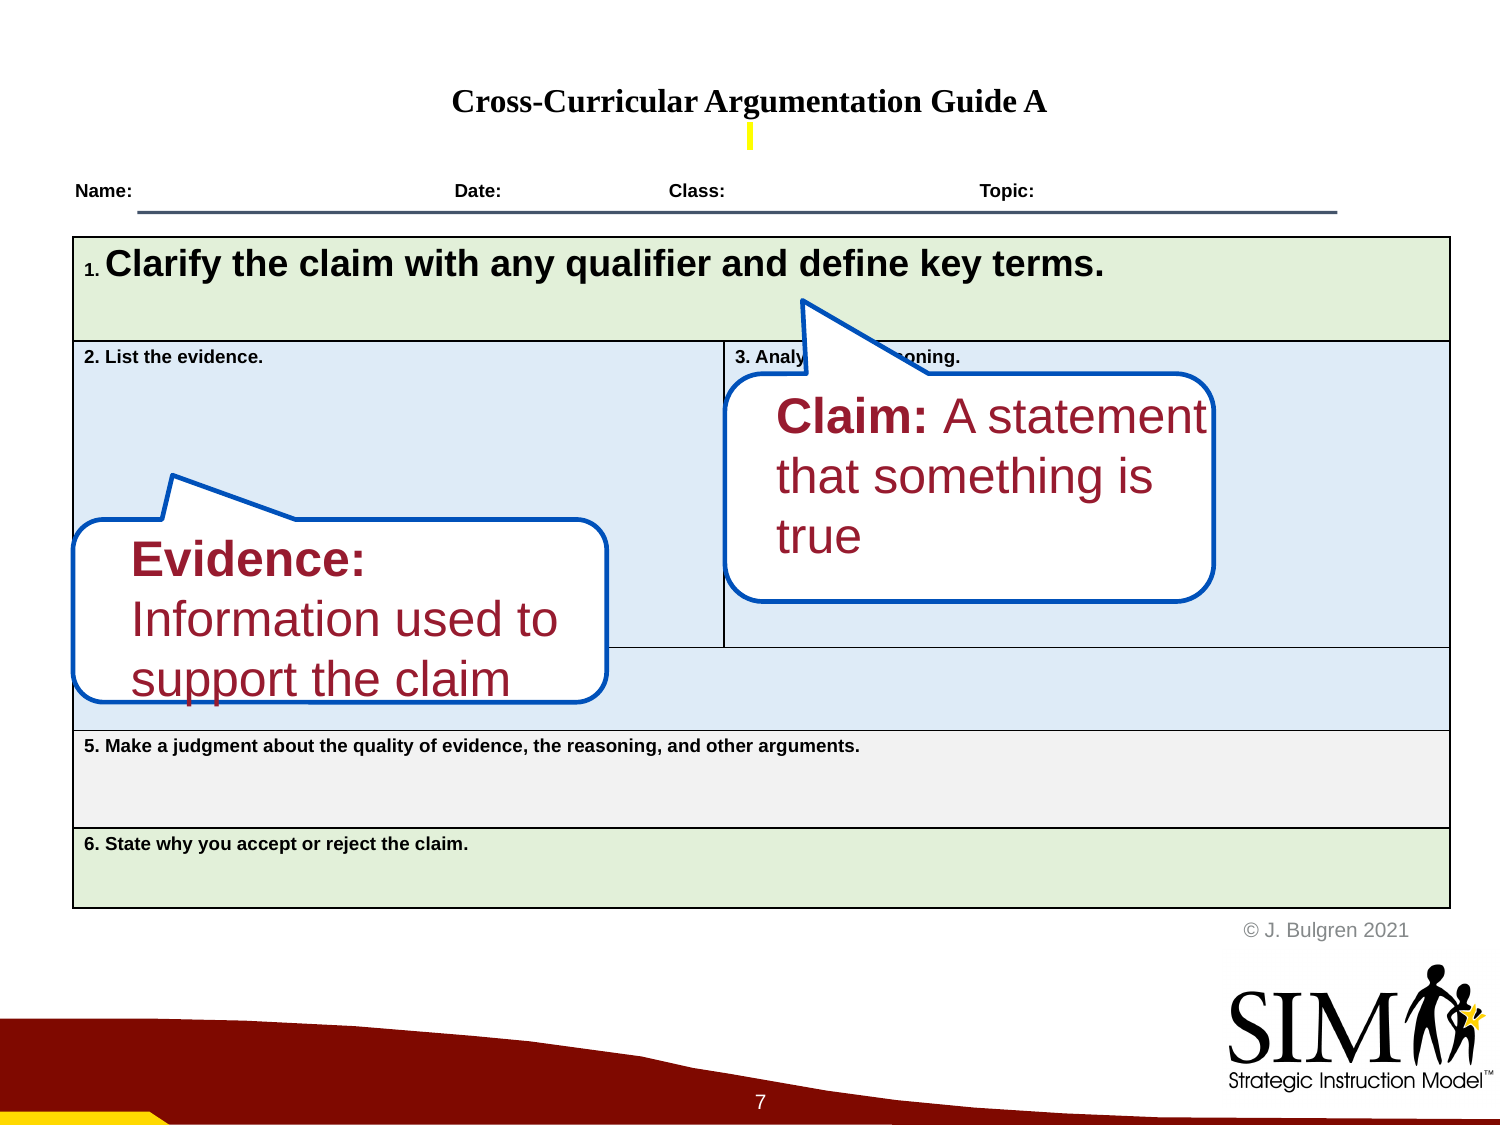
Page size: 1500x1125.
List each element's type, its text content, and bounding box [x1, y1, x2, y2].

picture [1222, 949, 1500, 1108]
table_header 1. Clarify the claim with any qualifier and define key terms. [74, 238, 1449, 340]
table_cell 3. Analyze the reasoning. [725, 342, 1449, 647]
table_header Topic: [848, 175, 1459, 276]
table_cell 6. State why you accept or reject the claim. [74, 829, 1449, 907]
text_box [722, 298, 1216, 604]
table_header Name: [64, 175, 443, 276]
table_cell 5. Make a judgment about the quality of evidence, the reasoning, and other arguments. [74, 731, 1449, 827]
text_box Cross-Curricular Argumentation Guide A [215, 72, 1285, 175]
text_box © J. Bulgren 2021 [1217, 909, 1425, 955]
text_box [70, 473, 587, 705]
table_header Class: [621, 175, 848, 236]
slide_number 7 [739, 1080, 832, 1125]
table_header Date: [443, 175, 621, 236]
table_cell 2. List the evidence. [74, 342, 723, 647]
table_cell 4. Identify other arguments for or against the claim. [74, 648, 1449, 730]
text_box Claim: A statement that something is true [761, 375, 1234, 571]
text_box Evidence: Information used to support the claim [116, 519, 617, 715]
